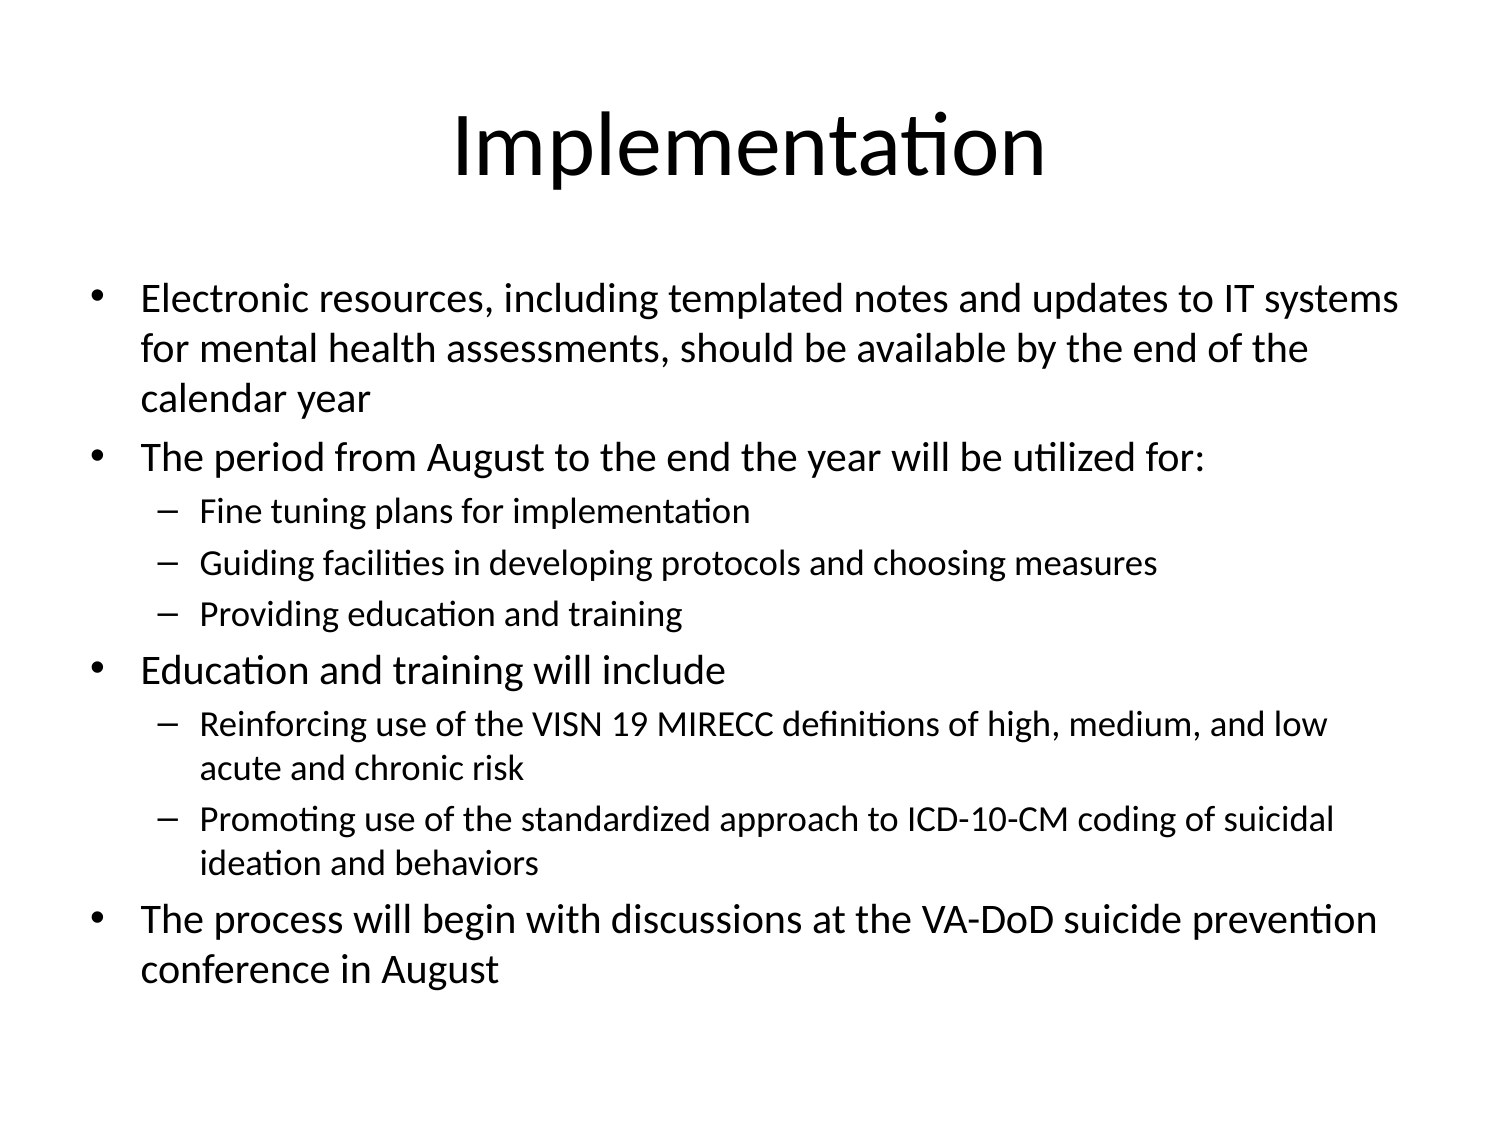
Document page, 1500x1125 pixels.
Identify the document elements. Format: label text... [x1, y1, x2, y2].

list Electronic resources, including templated notes and updates to IT systems for mental health assessments, should be available by the end of the calendar year The period from August to the end the year will be utilized for: Fine tuning plans for implementation Guiding facilities in developing protocols and choosing measures Providing education and training Education and training will include Reinforcing use of the VISN 19 MIRECC definitions of high, medium, and low acute and chronic risk Promoting use of the standardized approach to ICD-10-CM coding of suicidal ideation and behaviors The process will begin with discussions at the VA-DoD suicide prevention conference in August [75, 262, 1425, 1005]
title Implementation [75, 45, 1425, 233]
